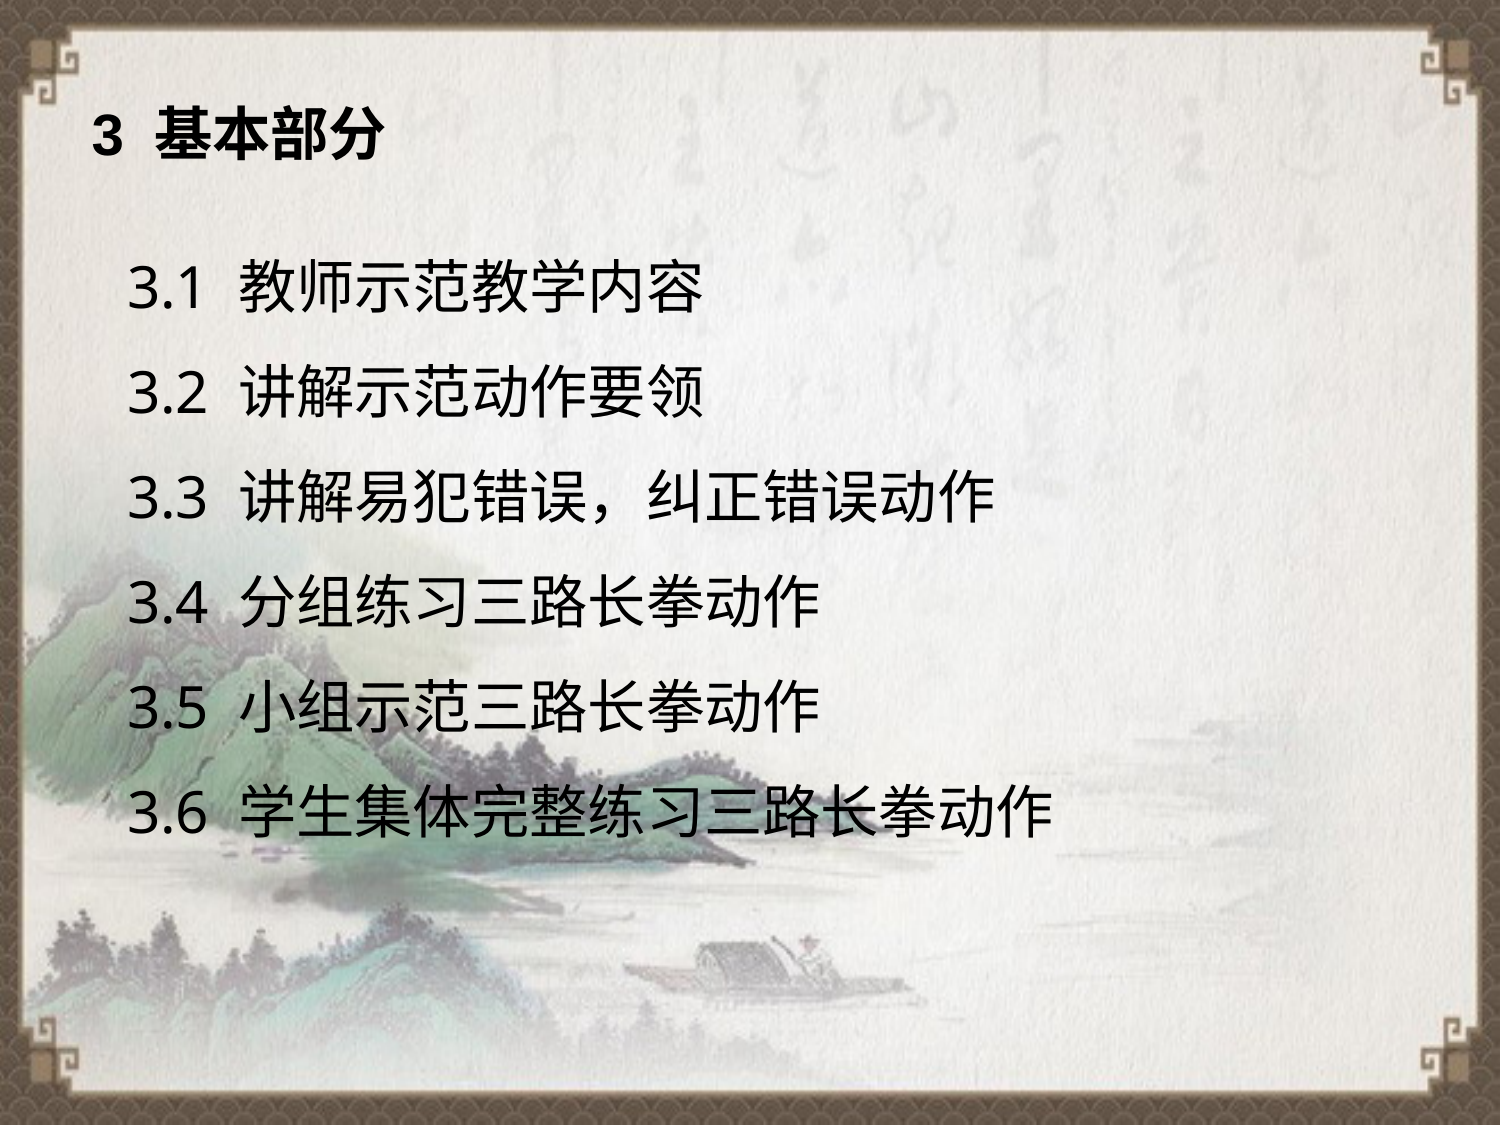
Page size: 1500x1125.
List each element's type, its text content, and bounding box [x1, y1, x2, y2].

list 3.1 教师示范教学内容 3.2 讲解示范动作要领 3.3 讲解易犯错误，纠正错误动作 3.4 分组练习三路长拳动作 3.5 小组示范三路长拳动作 3.6 学生集体完整练习三路长拳动作 [111, 207, 1475, 1116]
picture [0, 0, 1500, 1125]
text_box 3 基本部分 [76, 90, 677, 175]
